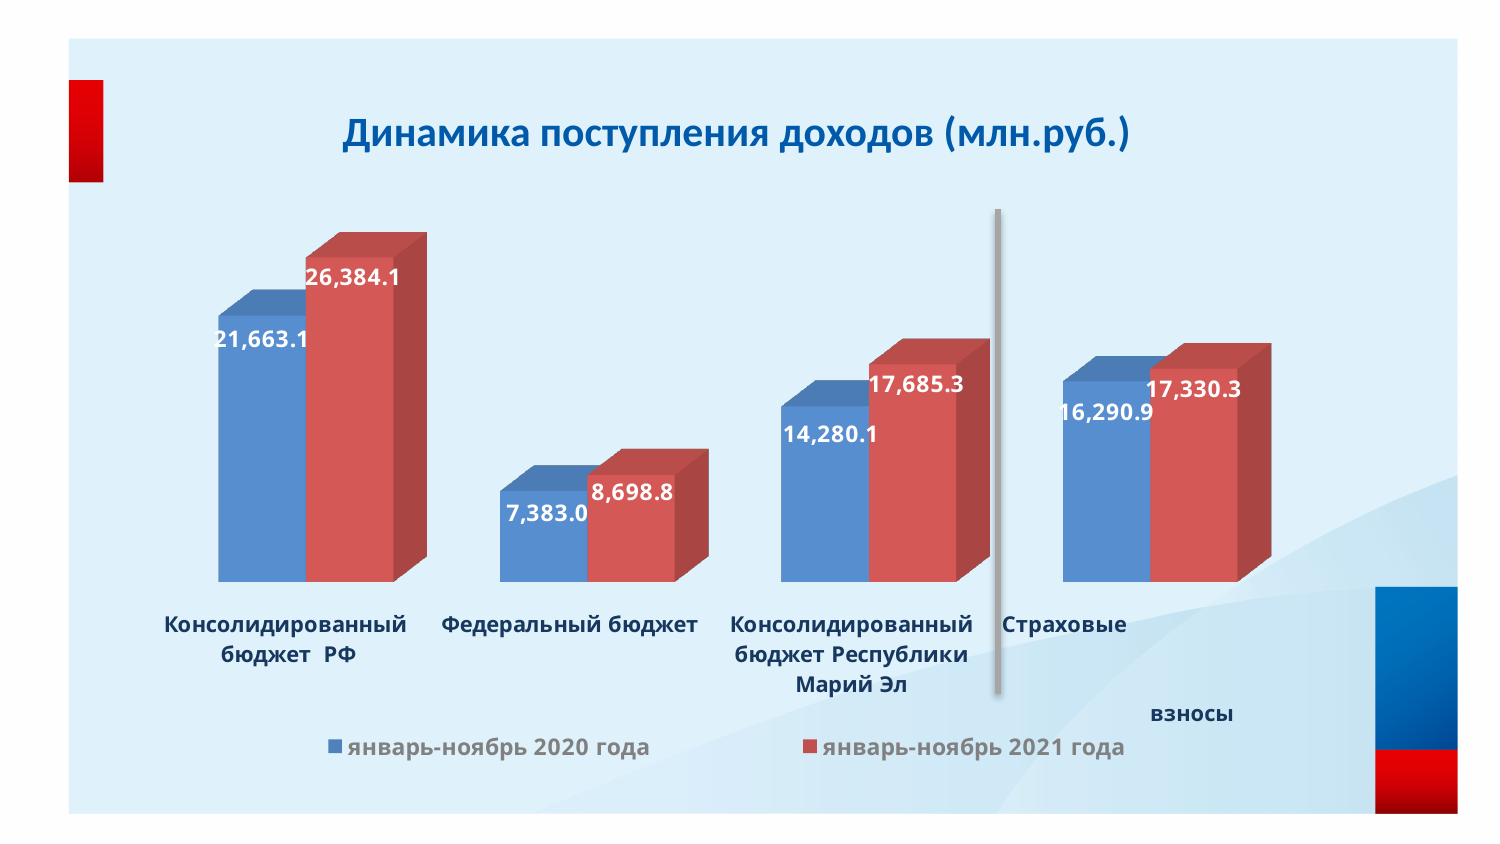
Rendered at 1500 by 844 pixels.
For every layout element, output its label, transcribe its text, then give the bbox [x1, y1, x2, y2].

chart [111, 149, 1353, 789]
title Динамика поступления доходов (млн.руб.) [134, 61, 1339, 148]
picture [0, 0, 1500, 844]
